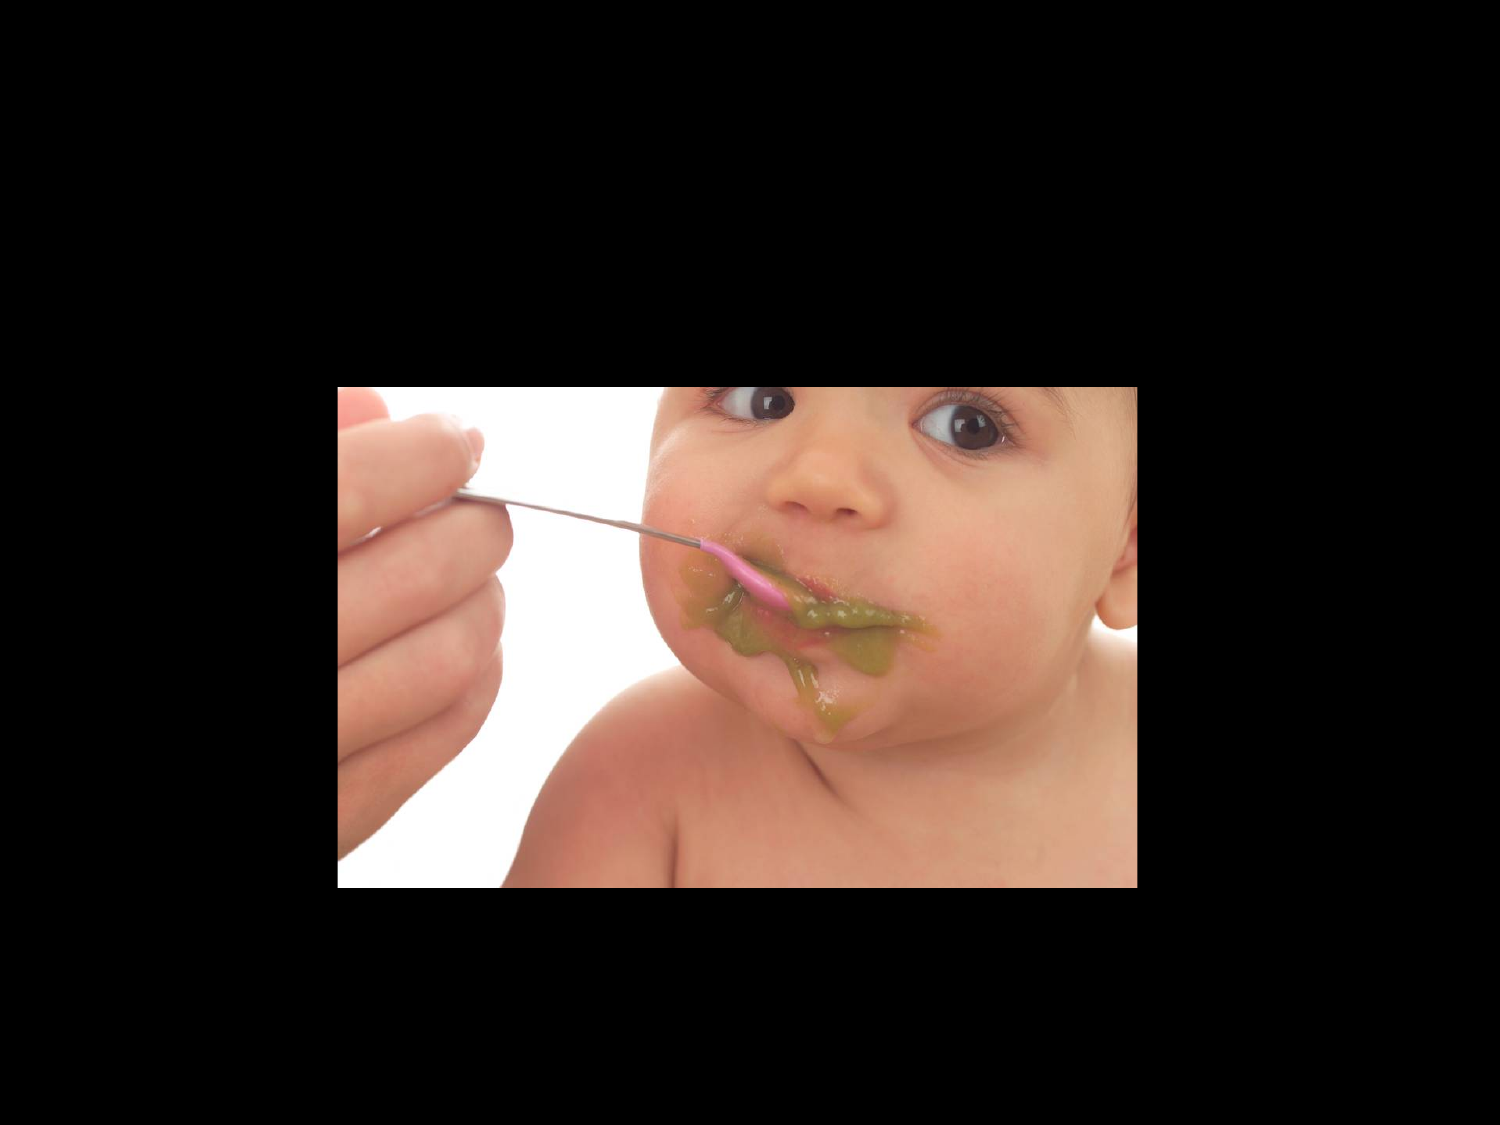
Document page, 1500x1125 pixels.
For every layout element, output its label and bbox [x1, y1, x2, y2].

picture [337, 387, 1138, 888]
